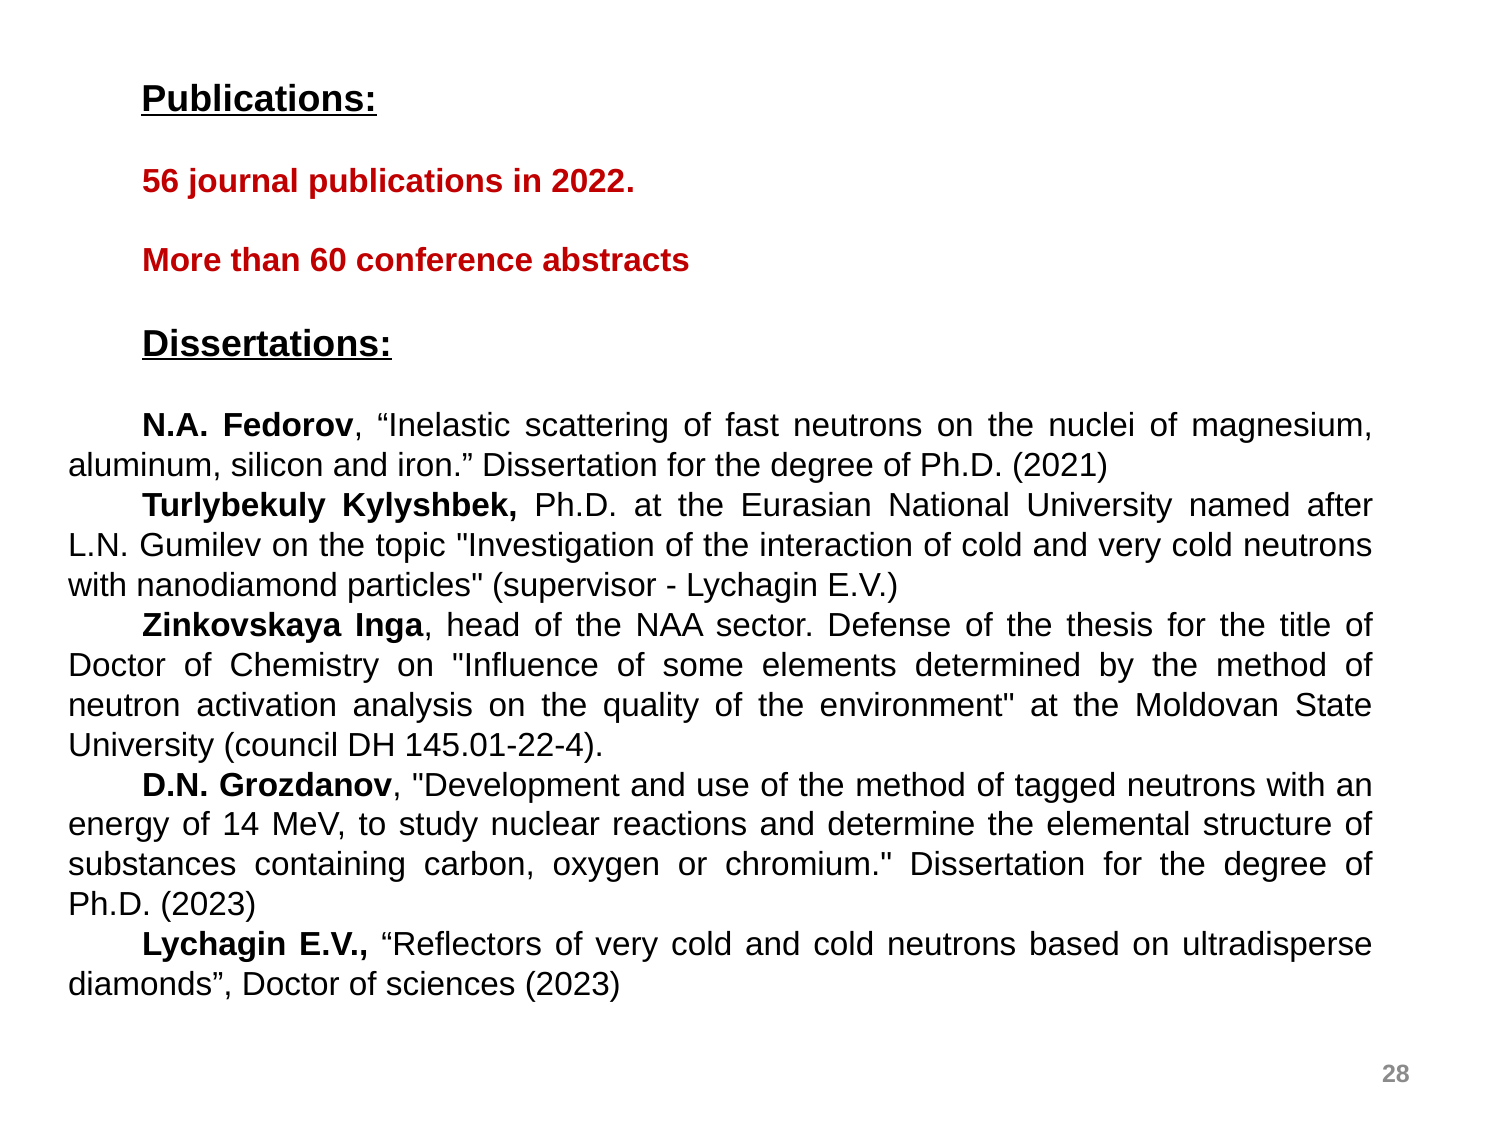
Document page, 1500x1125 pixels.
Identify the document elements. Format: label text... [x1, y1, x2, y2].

text_box Publications: 56 journal publications in 2022. More than 60 conference abstracts Dissertations: N.A. Fedorov, “Inelastic scattering of fast neutrons on the nuclei of magnesium, aluminum, silicon and iron.” Dissertation for the degree of Ph.D. (2021) Turlybekuly Kylyshbek, Ph.D. at the Eurasian National University named after L.N. Gumilev on the topic "Investigation of the interaction of cold and very cold neutrons with nanodiamond particles" (supervisor - Lychagin E.V.) Zinkovskaya Inga, head of the NAA sector. Defense of the thesis for the title of Doctor of Chemistry on "Influence of some elements determined by the method of neutron activation analysis on the quality of the environment" at the Moldovan State University (council DH 145.01-22-4). D.N. Grozdanov, "Development and use of the method of tagged neutrons with an energy of 14 MeV, to study nuclear reactions and determine the elemental structure of substances containing carbon, oxygen or chromium." Dissertation for the degree of Ph.D. (2023) Lychagin E.V., “Reflectors of very cold and cold neutrons based on ultradisperse diamonds”, Doctor of sciences (2023) [53, 66, 1390, 1050]
slide_number 28 [1074, 1042, 1425, 1103]
